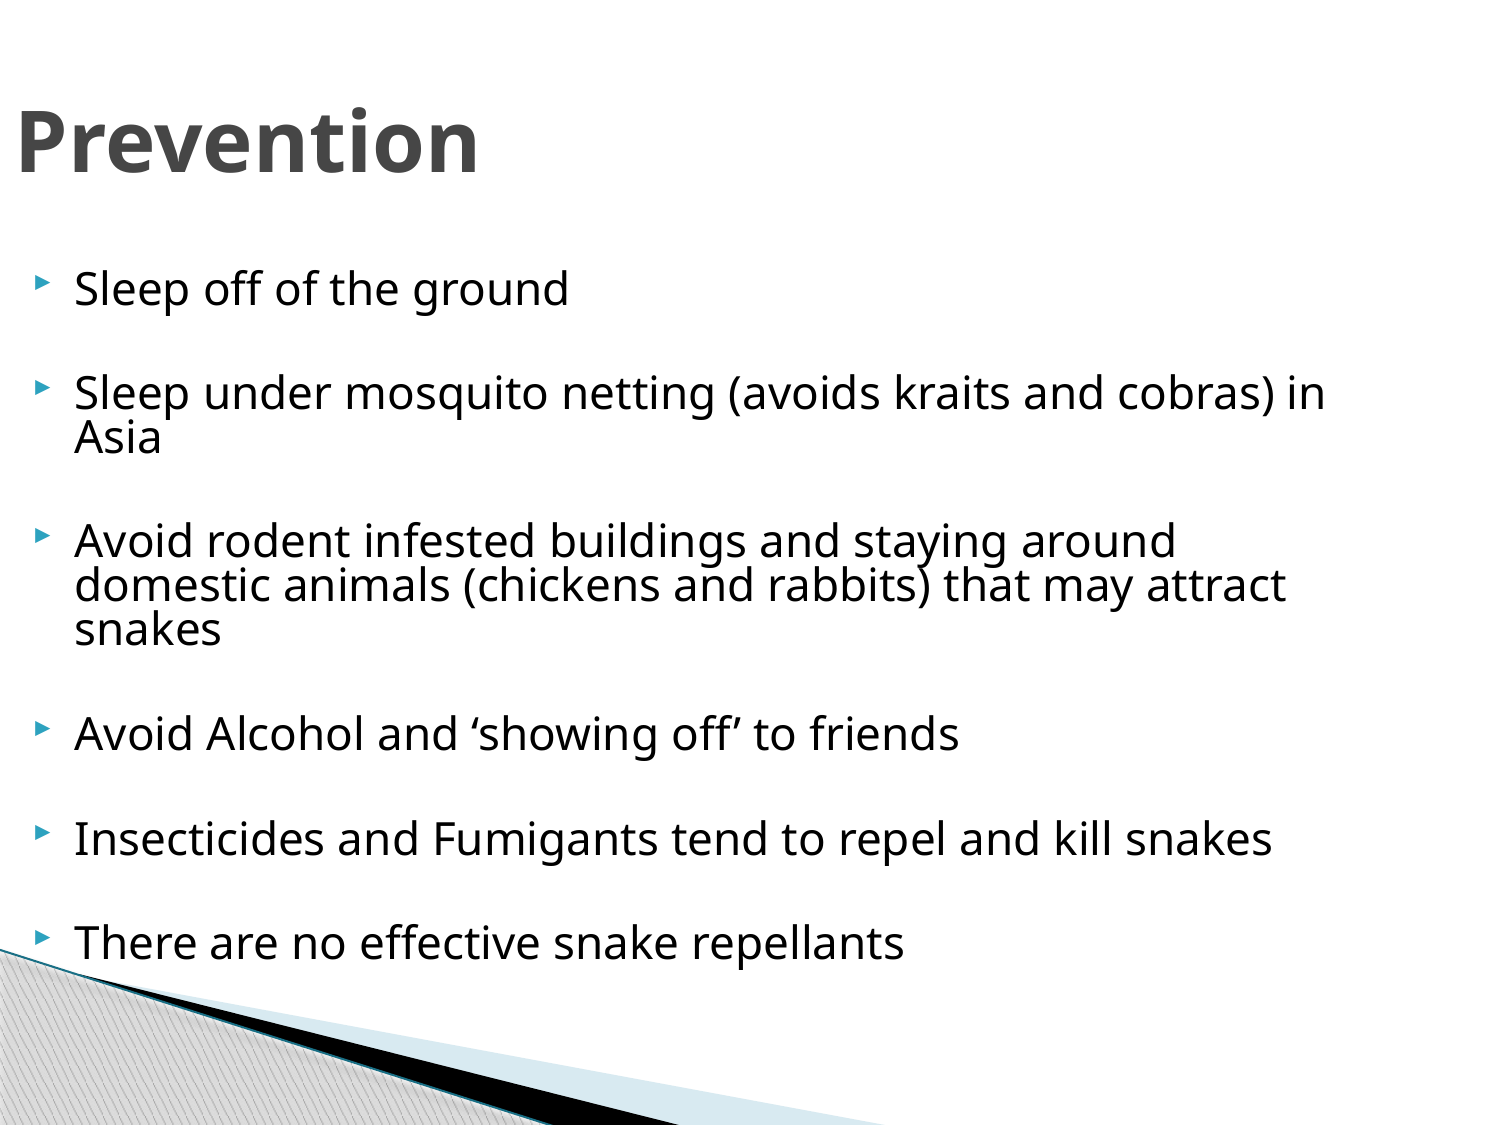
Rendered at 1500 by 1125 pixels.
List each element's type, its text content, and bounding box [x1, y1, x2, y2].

title Prevention [0, 45, 1350, 233]
list Sleep off of the ground Sleep under mosquito netting (avoids kraits and cobras) in Asia Avoid rodent infested buildings and staying around domestic animals (chickens and rabbits) that may attract snakes Avoid Alcohol and ‘showing off’ to friends Insecticides and Fumigants tend to repel and kill snakes There are no effective snake repellants [0, 262, 1350, 1005]
